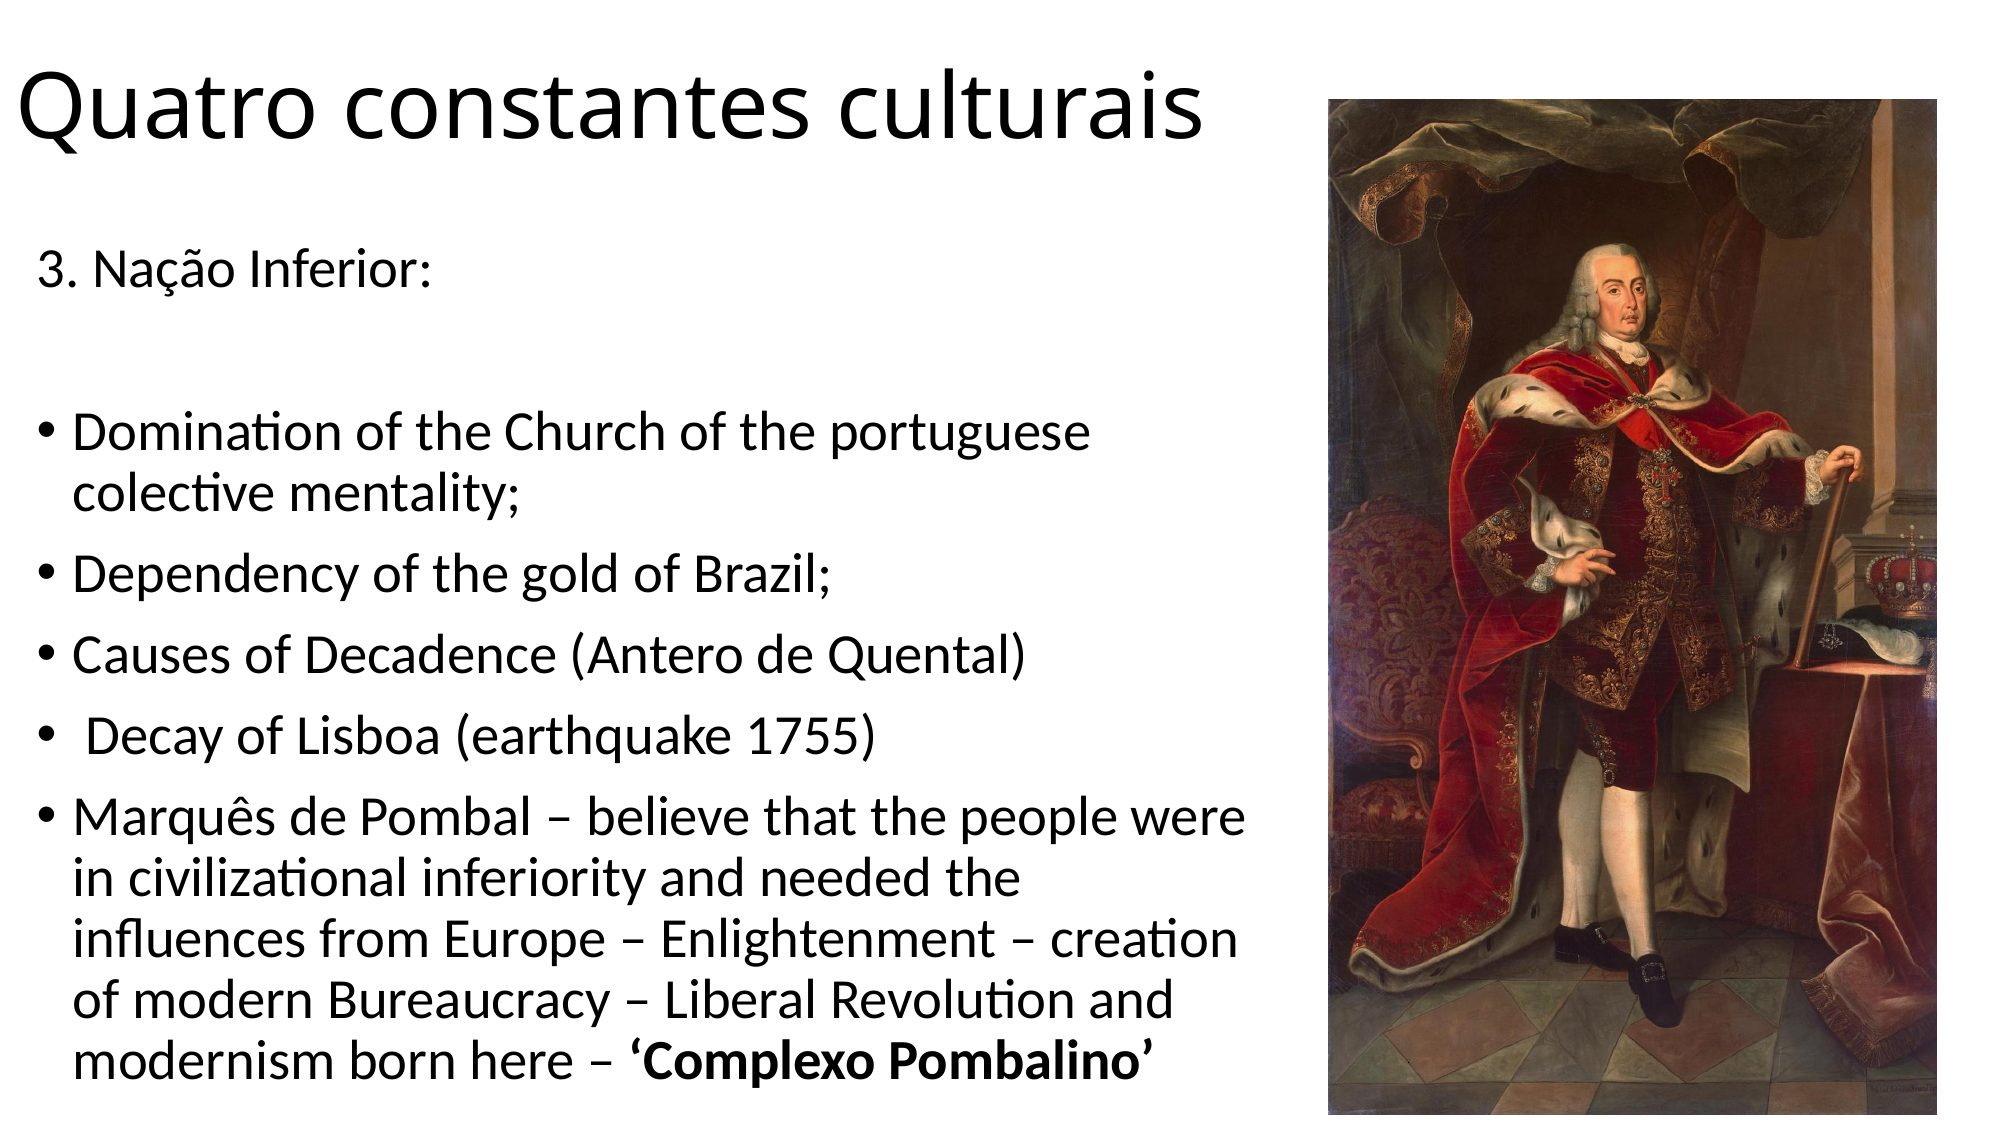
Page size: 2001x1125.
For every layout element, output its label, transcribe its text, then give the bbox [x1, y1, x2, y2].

list 3. Nação Inferior: Domination of the Church of the portuguese colective mentality; Dependency of the gold of Brazil; Causes of Decadence (Antero de Quental) Decay of Lisboa (earthquake 1755) Marquês de Pombal – believe that the people were in civilizational inferiority and needed the influences from Europe – Enlightenment – creation of modern Bureaucracy – Liberal Revolution and modernism born here – ‘Complexo Pombalino’ [21, 143, 1264, 1125]
title Quatro constantes culturais [0, 0, 1725, 218]
picture [1328, 99, 1937, 1115]
